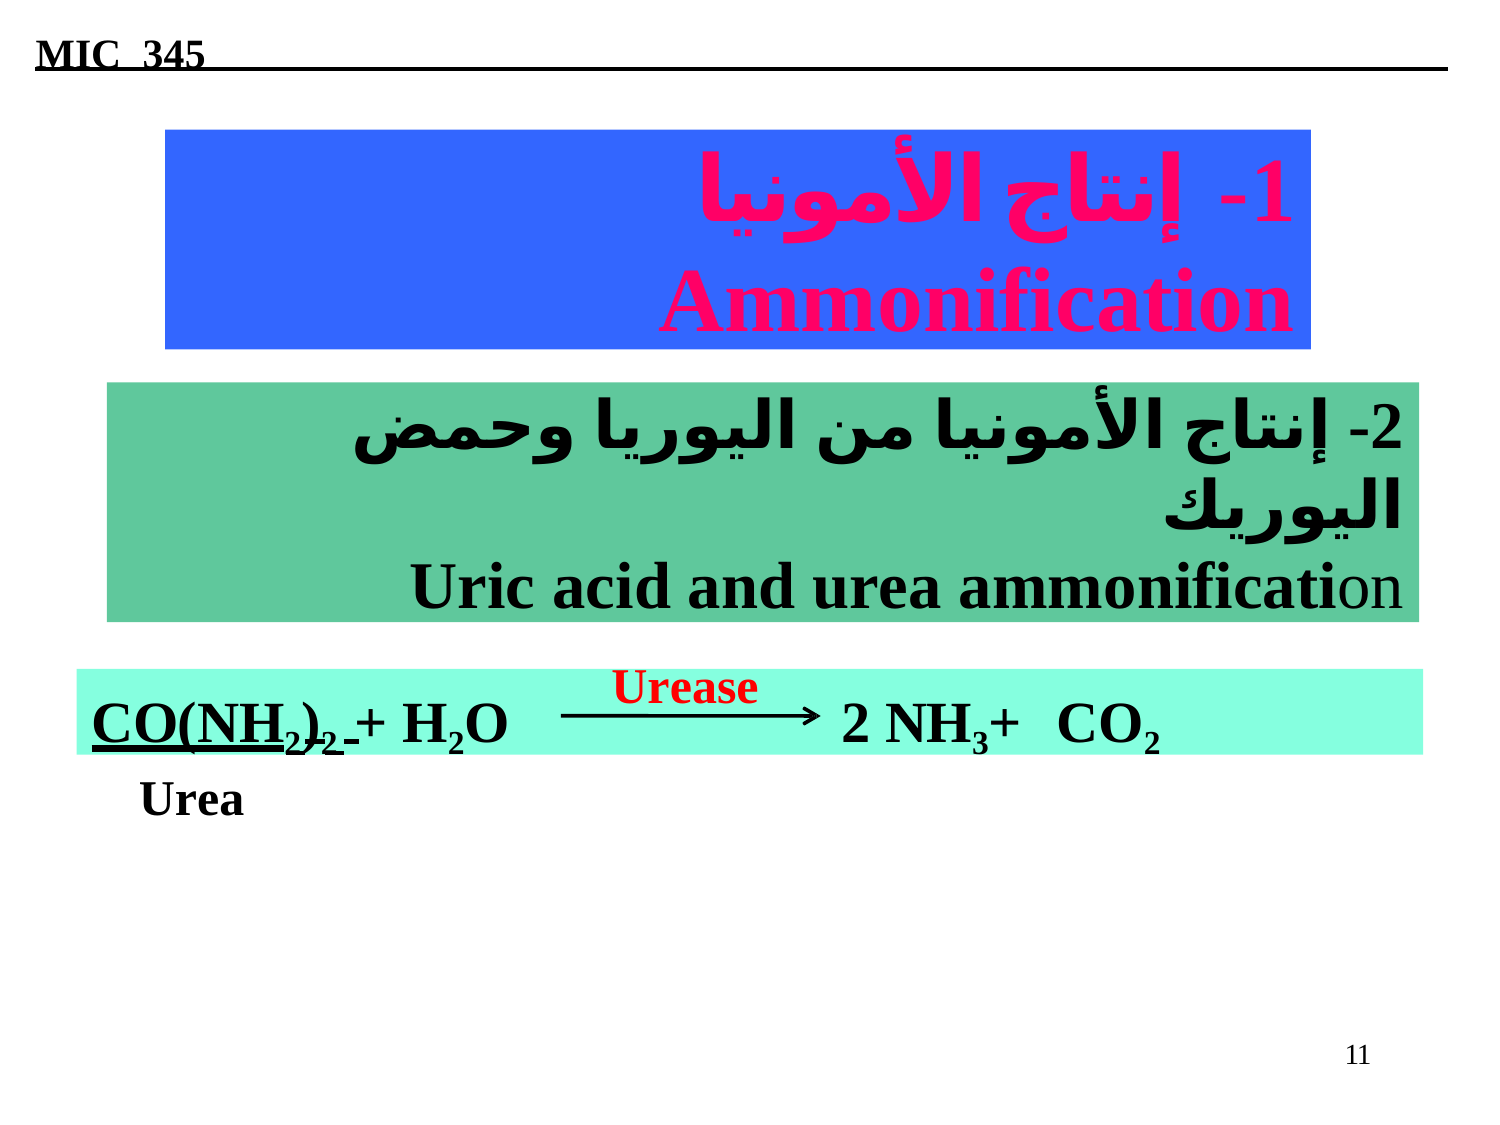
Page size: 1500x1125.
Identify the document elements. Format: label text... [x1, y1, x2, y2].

text_box 1- إنتاج الأمونيا Ammonification [165, 129, 1311, 350]
text_box [560, 706, 821, 726]
text_box Urease [609, 653, 760, 714]
text_box CO(NH2)2 + H2O [89, 683, 520, 761]
text_box MIC 345 [33, 27, 207, 78]
text_box Urea [136, 765, 246, 826]
text_box 11 [1342, 1035, 1374, 1071]
text_box [76, 668, 1424, 755]
text_box 2- إنتاج الأمونيا من اليوريا وحمض اليوريك Uric acid and urea ammonification [106, 382, 1420, 623]
text_box 2 NH3+ CO2 [839, 683, 1164, 761]
